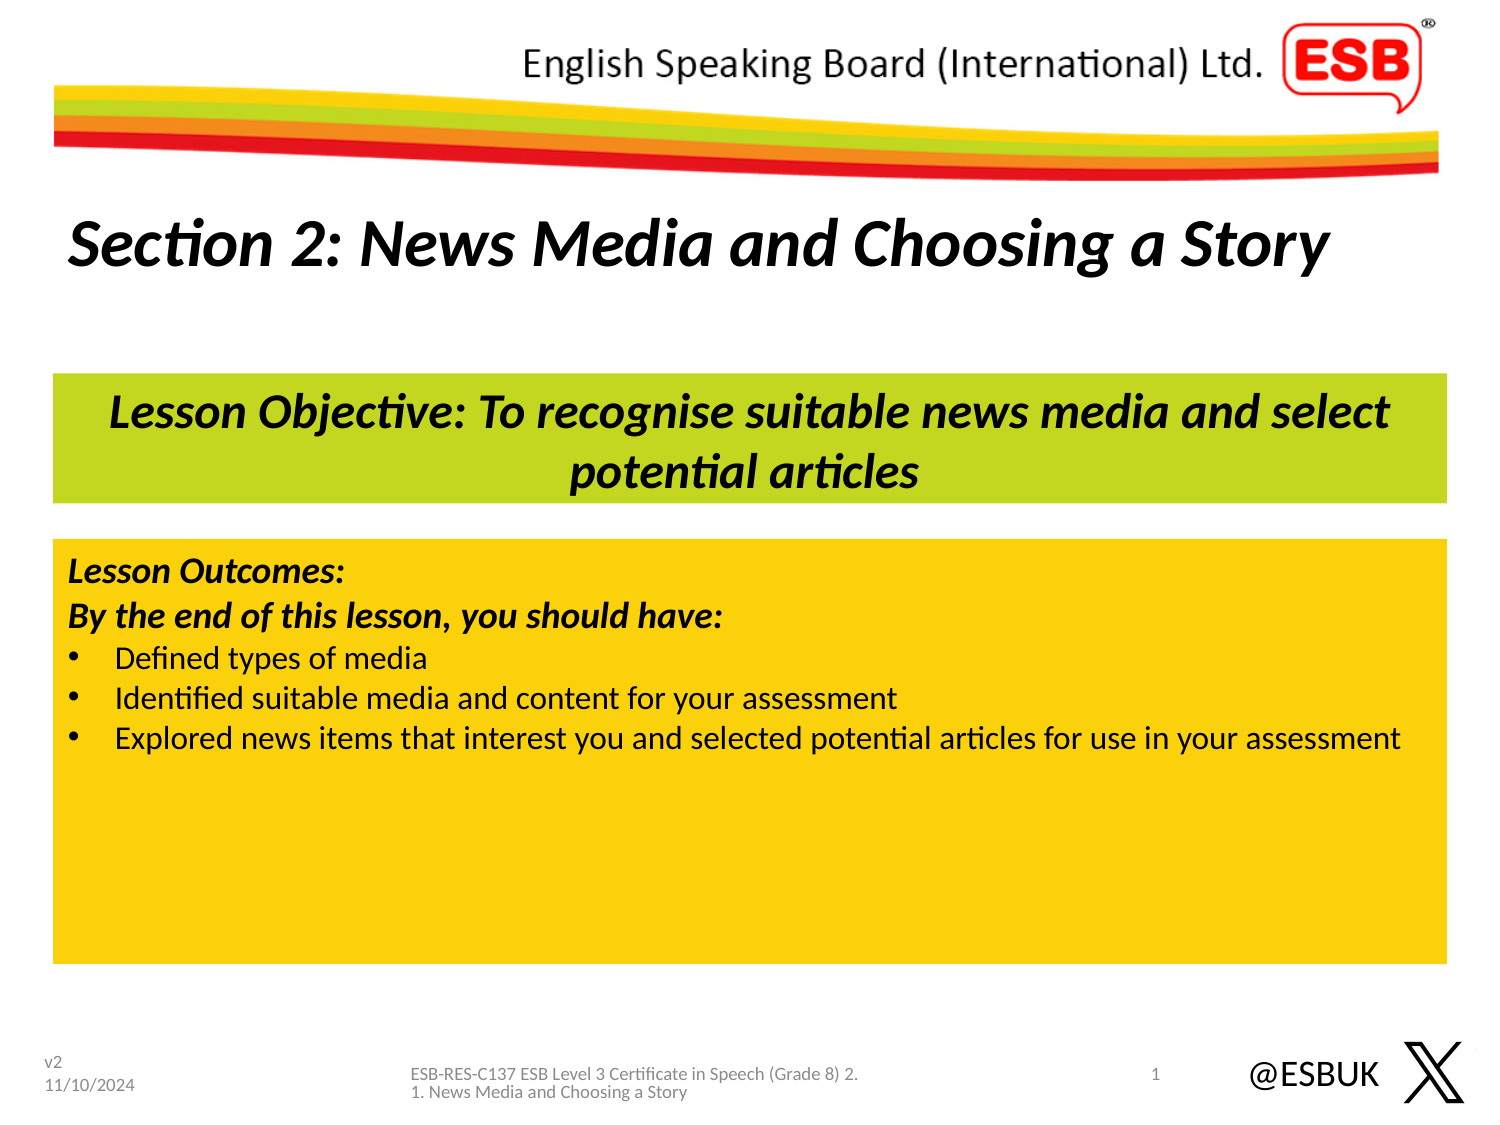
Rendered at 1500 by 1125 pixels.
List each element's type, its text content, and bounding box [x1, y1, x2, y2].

picture [0, 0, 1500, 189]
text_box Lesson Outcomes: By the end of this lesson, you should have: Defined types of media Identified suitable media and content for your assessment Explored news items that interest you and selected potential articles for use in your assessment [52, 538, 1448, 965]
footer ESB-RES-C137 ESB Level 3 Certificate in Speech (Grade 8) 2.1. News Media and Choosing a Story [395, 1042, 874, 1103]
text_box Lesson Objective: To recognise suitable news media and select potential articles [52, 372, 1448, 504]
picture [1395, 1029, 1476, 1116]
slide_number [29, 1042, 160, 1103]
slide_number 1 [930, 1042, 1176, 1103]
title Section 2: News Media and Choosing a Story [53, 185, 1447, 304]
